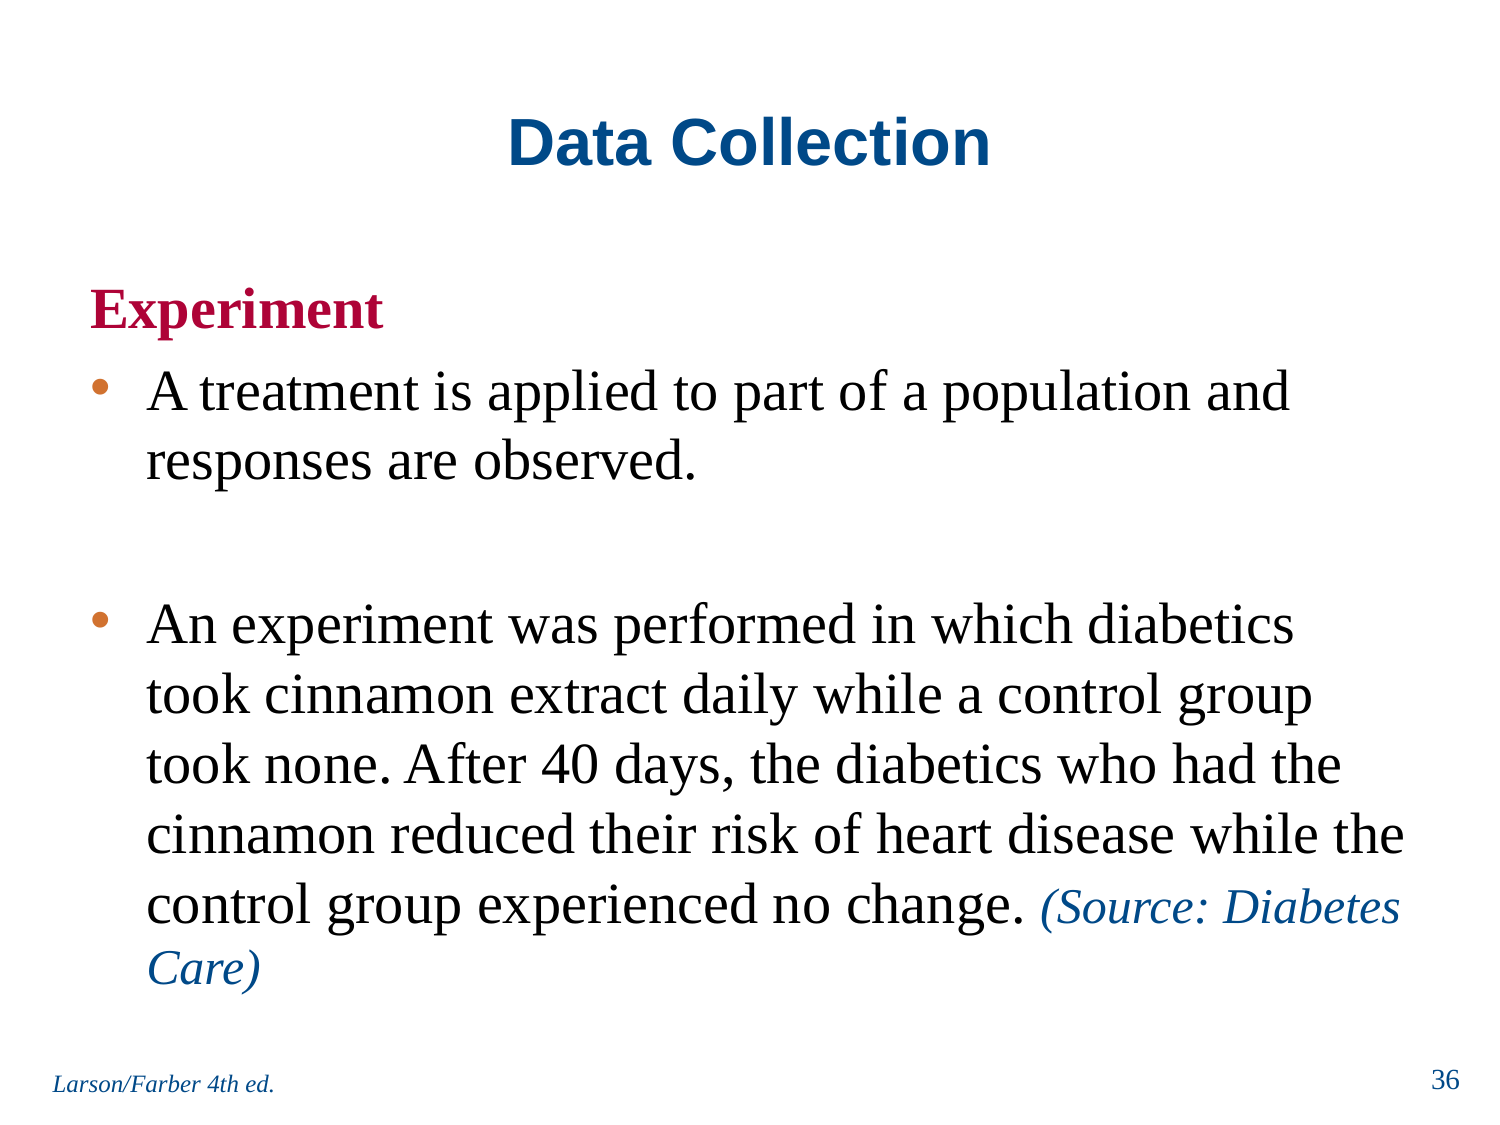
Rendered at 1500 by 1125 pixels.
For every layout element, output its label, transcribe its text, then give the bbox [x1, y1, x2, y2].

title Data Collection [74, 44, 1426, 233]
footer Larson/Farber 4th ed. [37, 1052, 513, 1113]
slide_number 36 [1125, 1052, 1475, 1113]
list Experiment A treatment is applied to part of a population and responses are observed. An experiment was performed in which diabetics took cinnamon extract daily while a control group took none. After 40 days, the diabetics who had the cinnamon reduced their risk of heart disease while the control group experienced no change. (Source: Diabetes Care) [74, 262, 1426, 1006]
